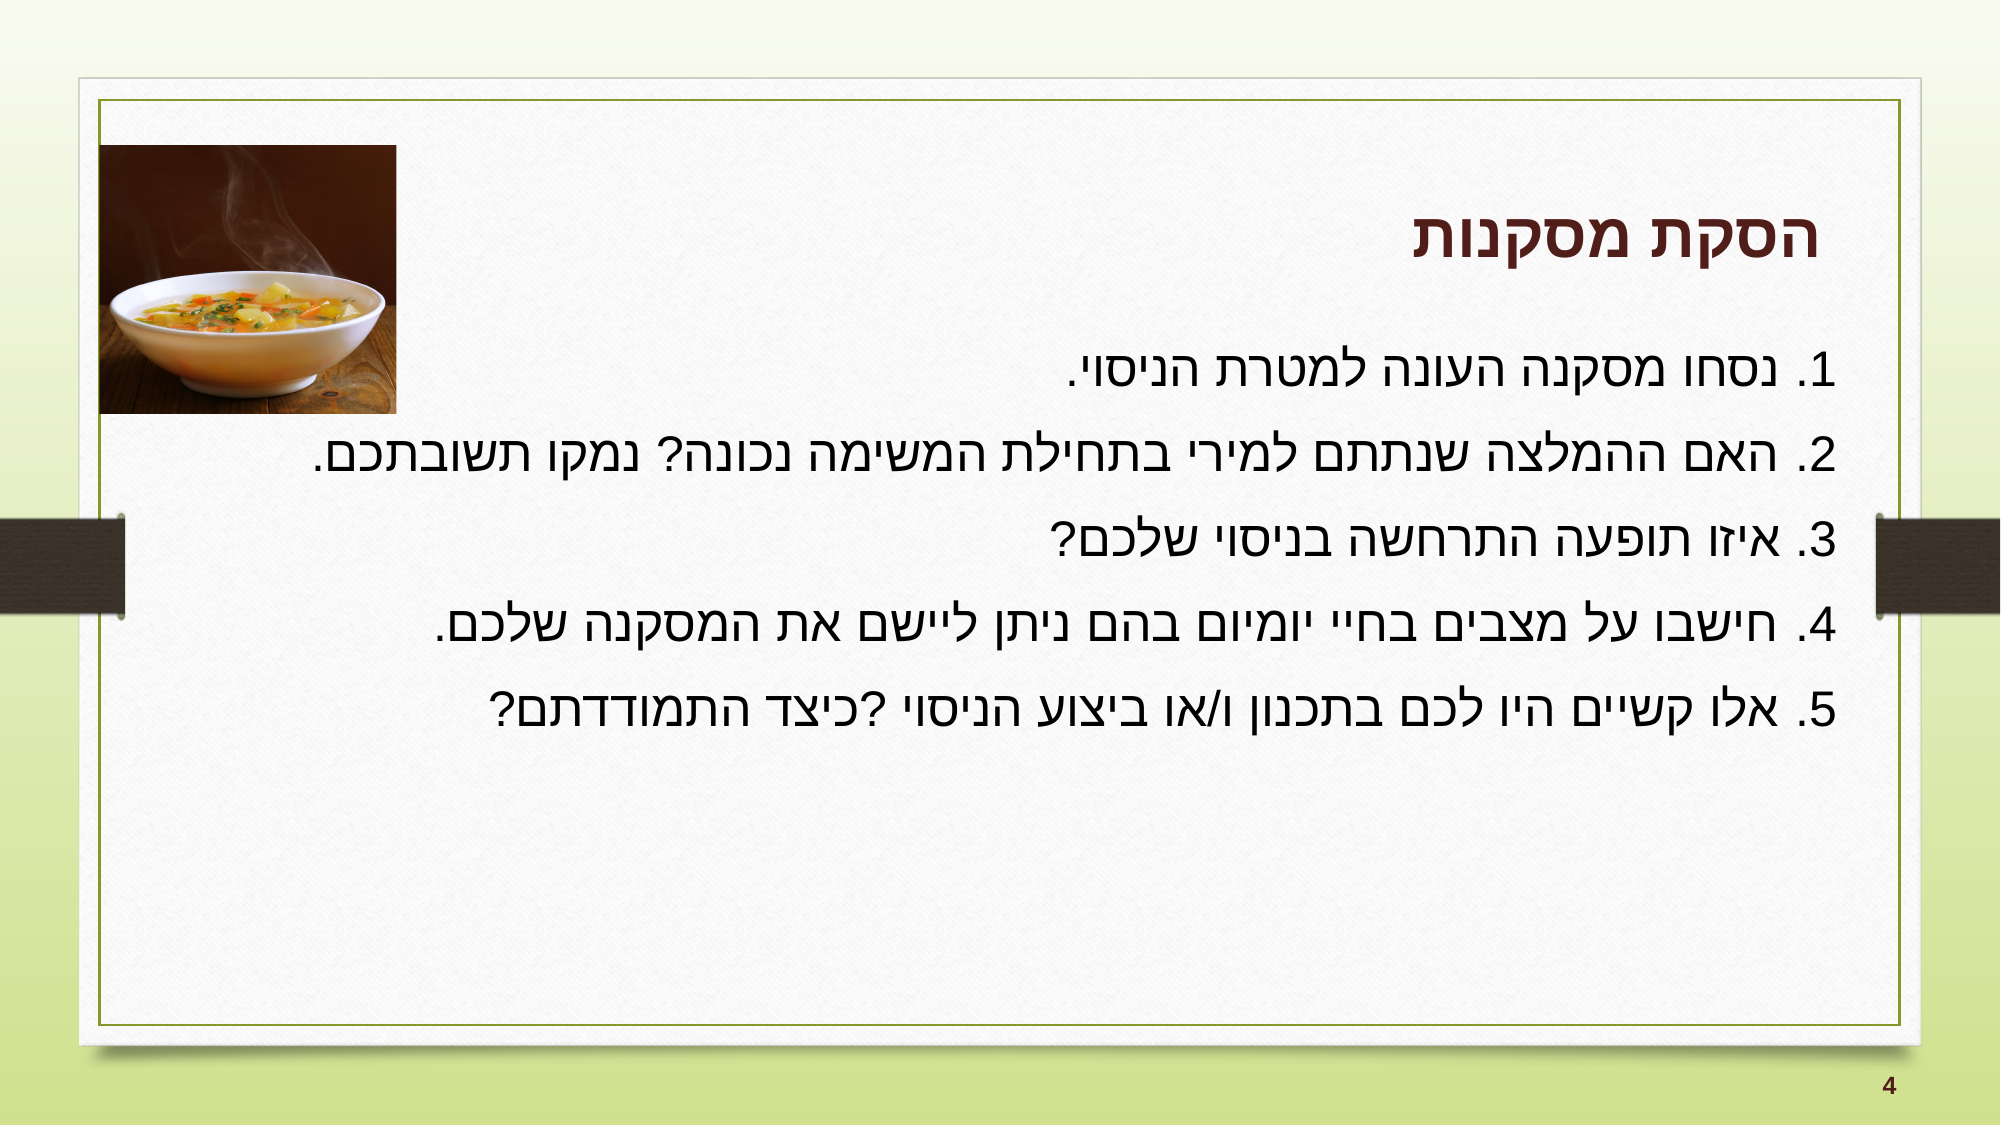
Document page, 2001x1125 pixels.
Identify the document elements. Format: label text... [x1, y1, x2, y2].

slide_number 4 [1822, 1061, 1912, 1108]
picture [0, 0, 2001, 1125]
text_box נסחו מסקנה העונה למטרת הניסוי. האם ההמלצה שנתתם למירי בתחילת המשימה נכונה? נמקו תשובתכם. איזו תופעה התרחשה בניסוי שלכם? חישבו על מצבים בחיי יומיום בהם ניתן ליישם את המסקנה שלכם. אלו קשיים היו לכם בתכנון ו/או ביצוע הניסוי ?כיצד התמודדתם? [99, 328, 1852, 744]
title הסקת מסקנות [262, 125, 1837, 340]
